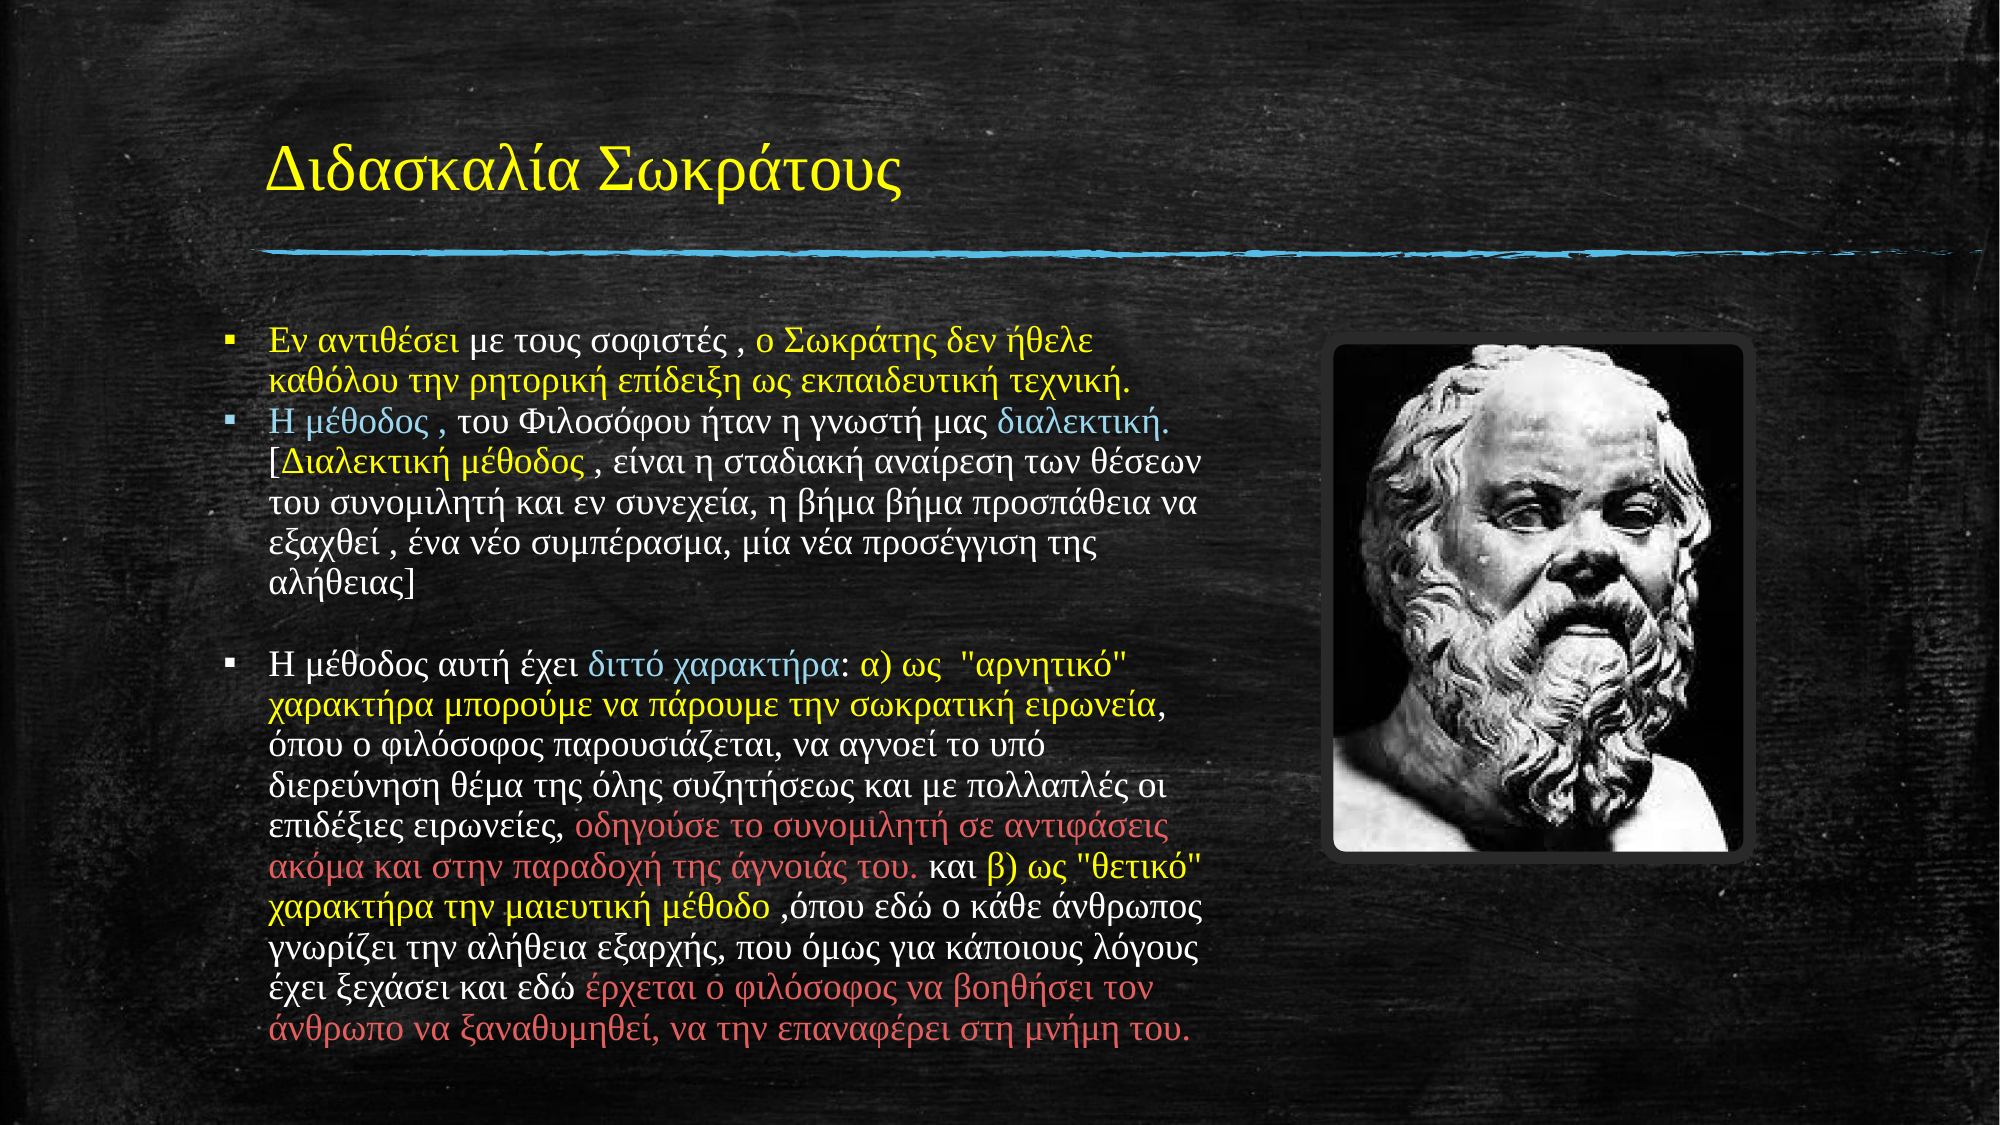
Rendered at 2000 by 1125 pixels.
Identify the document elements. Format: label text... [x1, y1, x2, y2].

list Εν αντιθέσει με τους σοφιστές , ο Σωκράτης δεν ήθελε καθόλου την ρητορική επίδειξη ως εκπαιδευτική τεχνική. Η μέθοδος , του Φιλοσόφου ήταν η γνωστή μας διαλεκτική. [Διαλεκτική μέθοδος , είναι η σταδιακή αναίρεση των θέσεων του συνομιλητή και εν συνεχεία, η βήμα βήμα προσπάθεια να εξαχθεί , ένα νέο συμπέρασμα, μία νέα προσέγγιση της αλήθειας] Η μέθοδος αυτή έχει διττό χαρακτήρα: α) ως "αρνητικό" χαρακτήρα μπορούμε να πάρουμε την σωκρατική ειρωνεία, όπου ο φιλόσοφος παρουσιάζεται, να αγνοεί το υπό διερεύνηση θέμα της όλης συζητήσεως και με πολλαπλές οι επιδέξιες ειρωνείες, οδηγούσε το συνομιλητή σε αντιφάσεις ακόμα και στην παραδοχή της άγνοιάς του. και β) ως "θετικό" χαρακτήρα την μαιευτική μέθοδο ,όπου εδώ ο κάθε άνθρωπος γνωρίζει την αλήθεια εξαρχής, που όμως για κάποιους λόγους έχει ξεχάσει και εδώ έρχεται ο φιλόσοφος να βοηθήσει τον άνθρωπο να ξαναθυμηθεί, να την επαναφέρει στη μνήμη του. [208, 312, 1236, 1013]
picture [1327, 338, 1750, 858]
title Διδασκαλία Σωκράτους [249, 45, 1750, 213]
